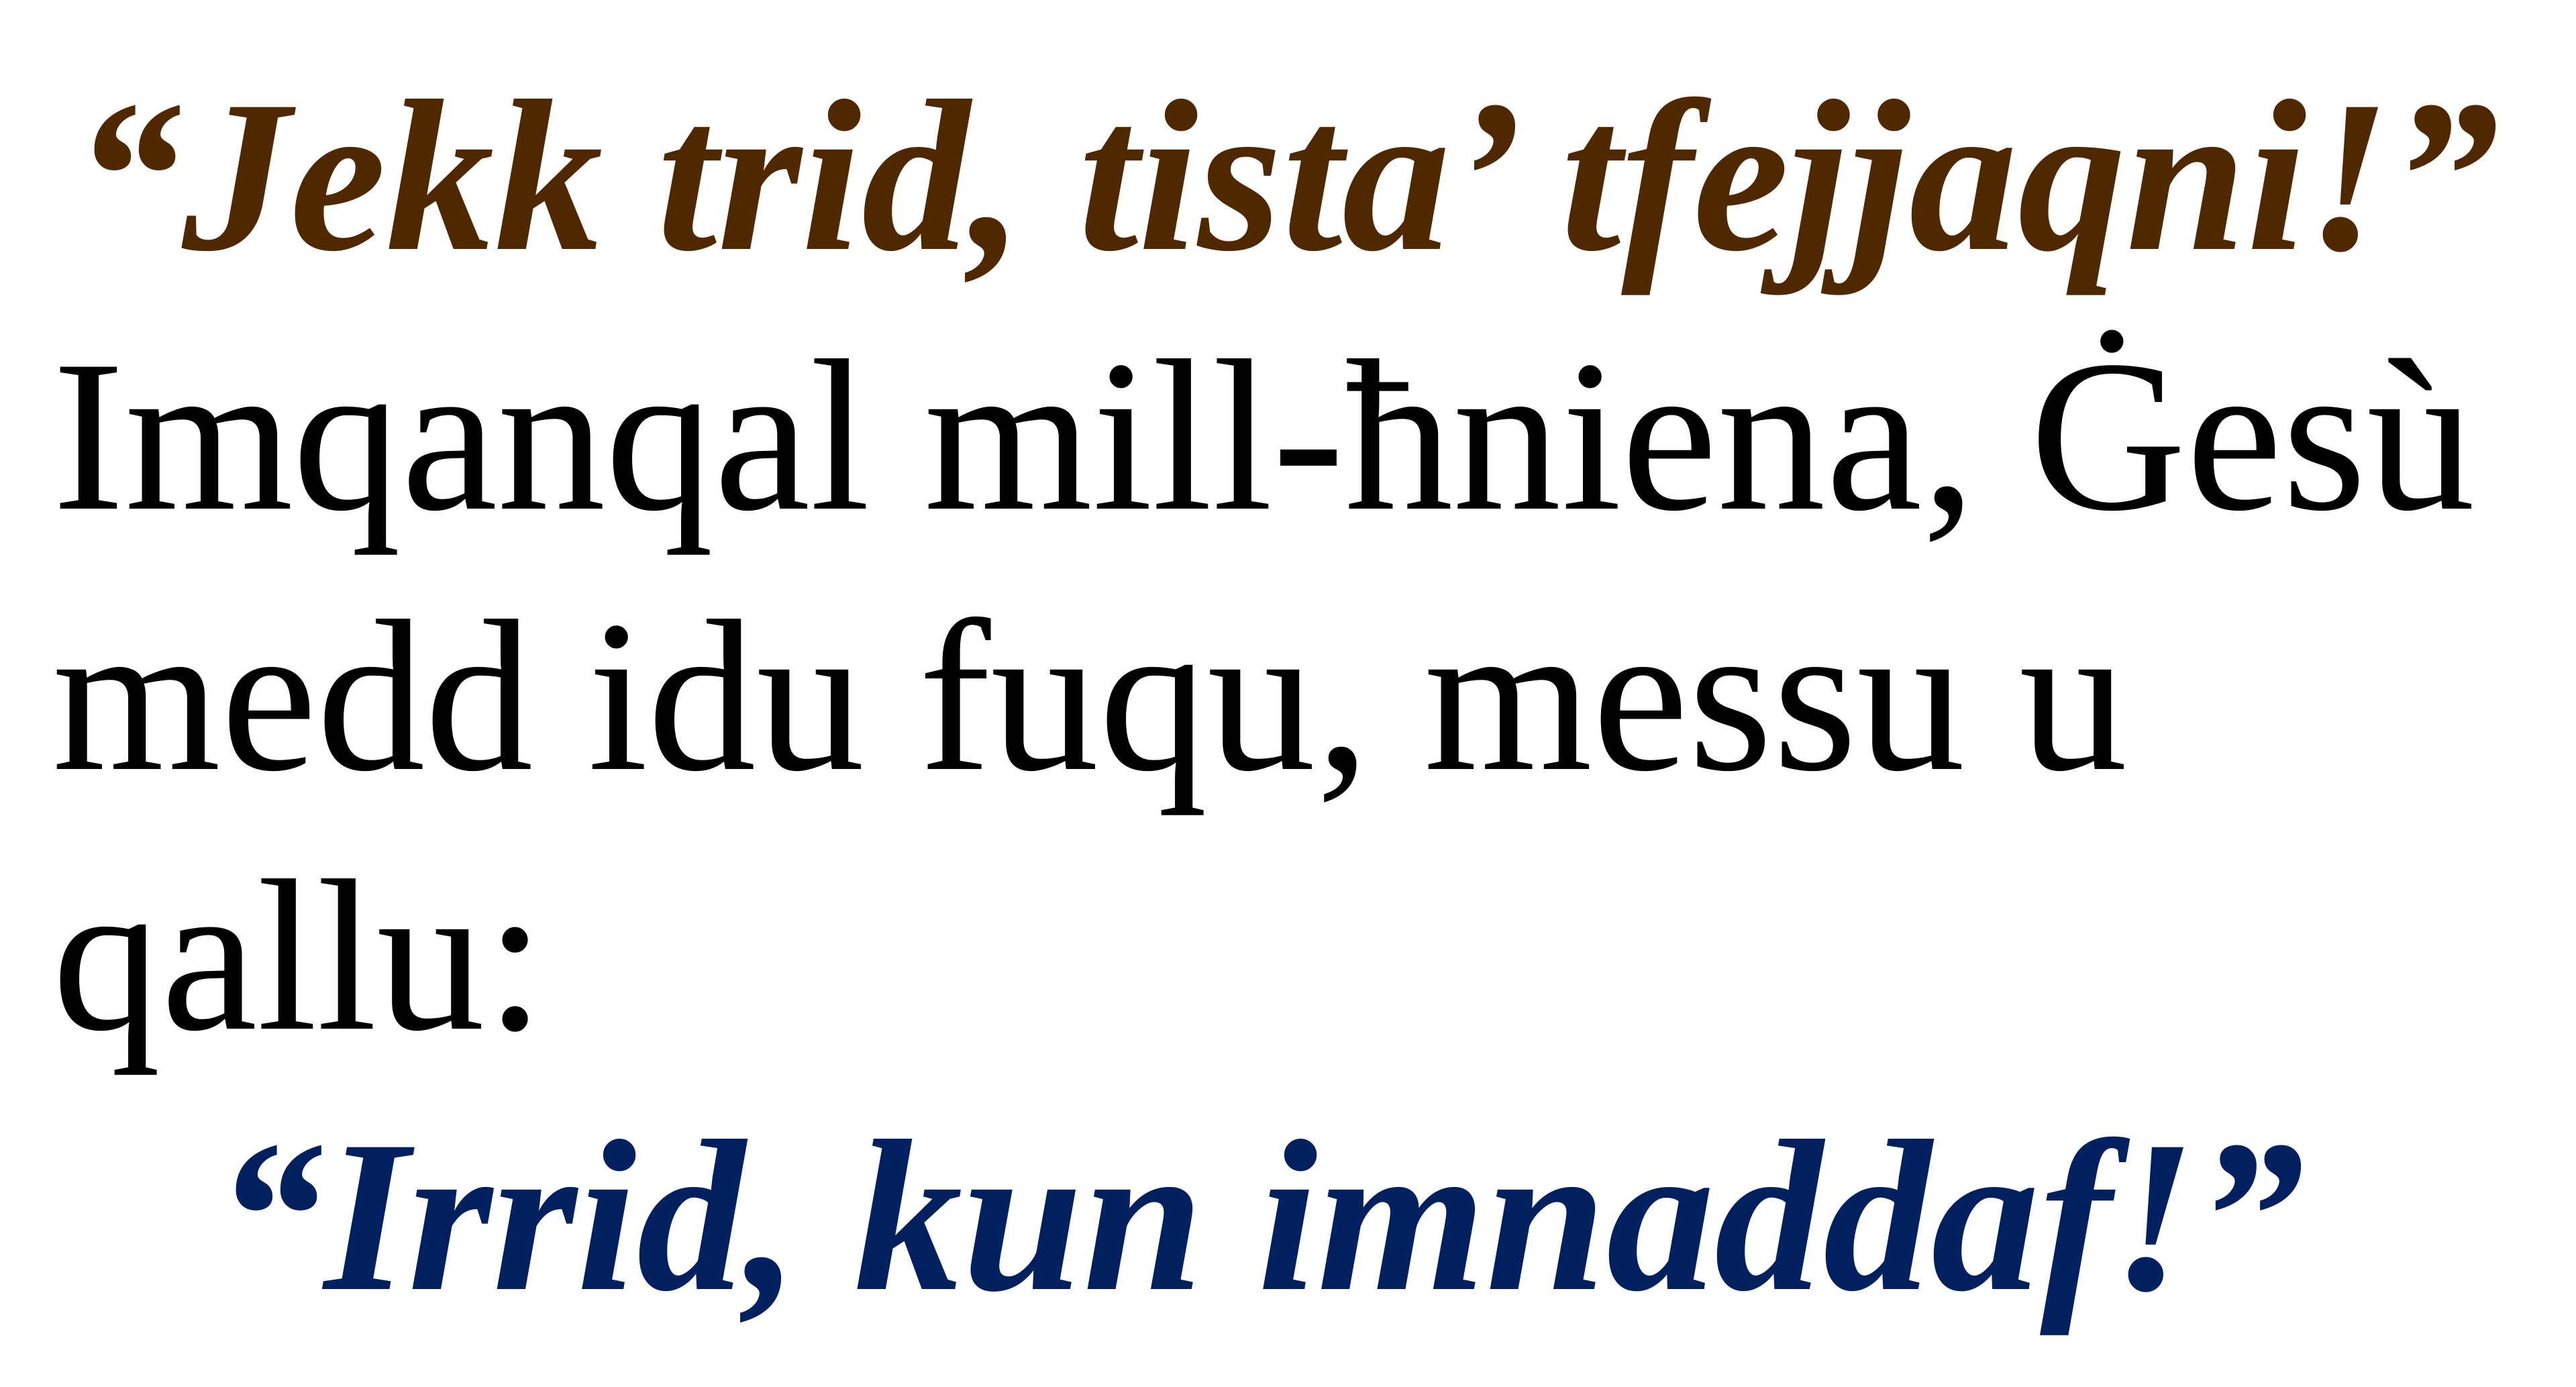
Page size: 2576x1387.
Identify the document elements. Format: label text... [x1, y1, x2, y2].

text_box “Jekk trid, tista’ tfejjaqni!” Imqanqal mill-ħniena, Ġesù medd idu fuqu, messu u qallu: “Irrid, kun imnaddaf!” [42, 28, 2533, 1338]
